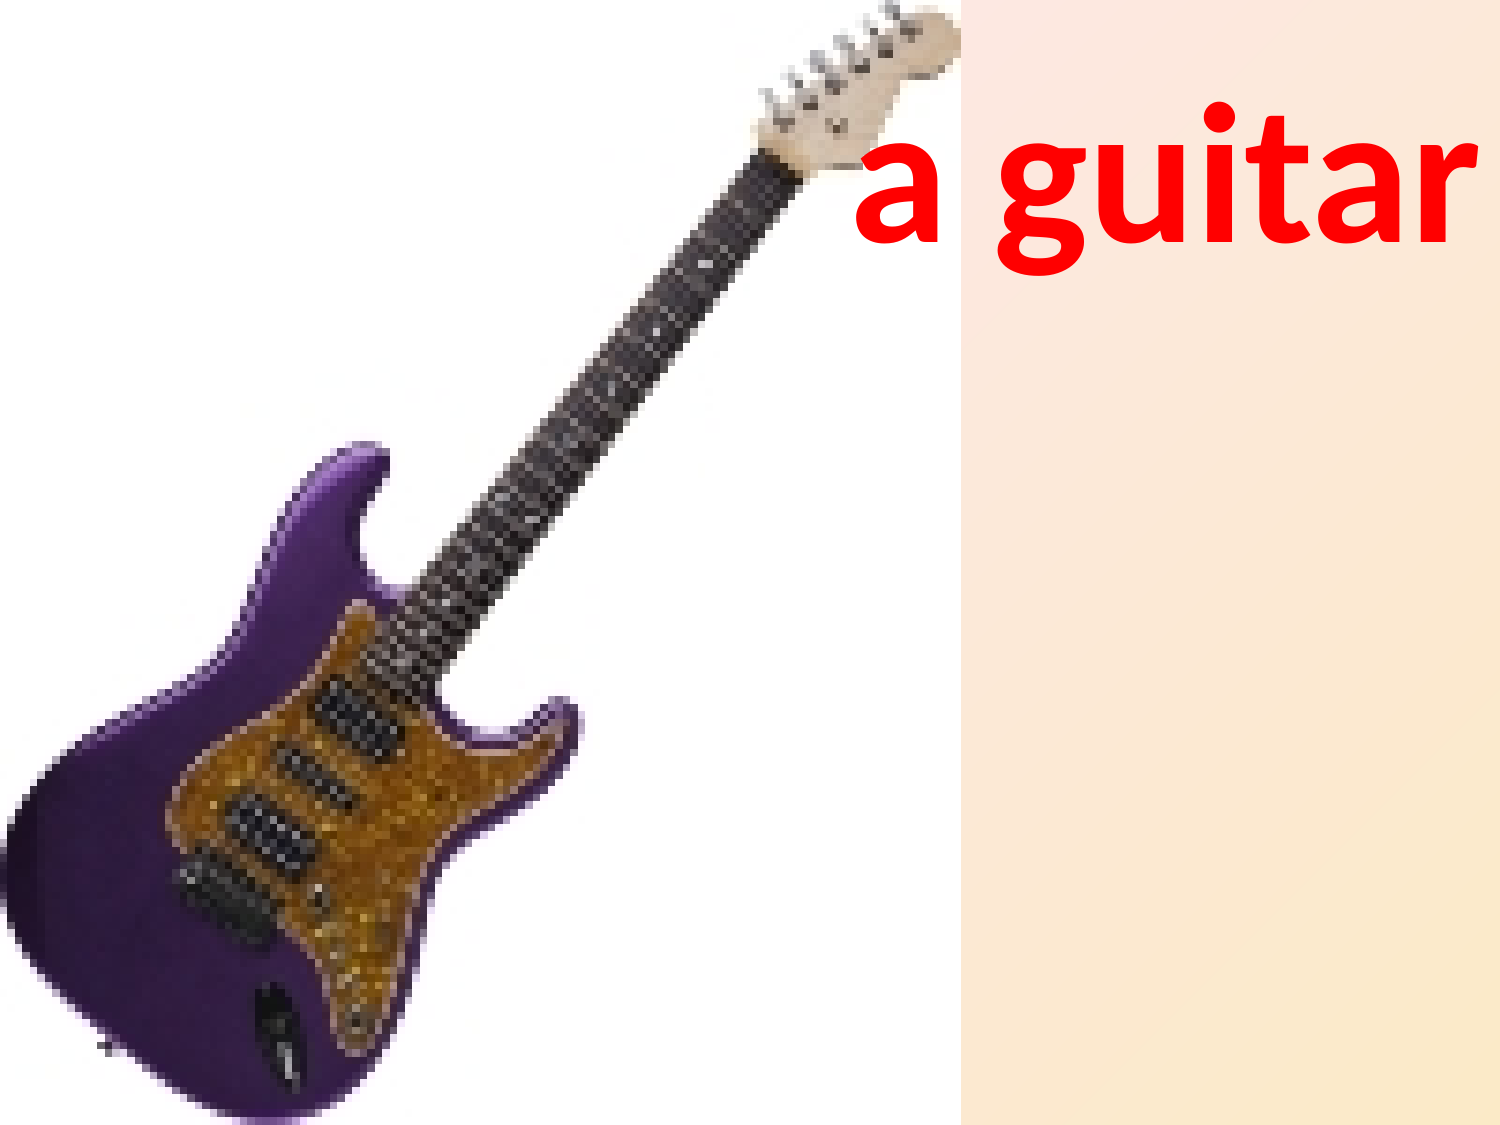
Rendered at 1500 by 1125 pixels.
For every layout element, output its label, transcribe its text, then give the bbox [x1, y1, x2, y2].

picture [0, 0, 962, 1125]
text_box a guitar [971, 35, 1497, 291]
